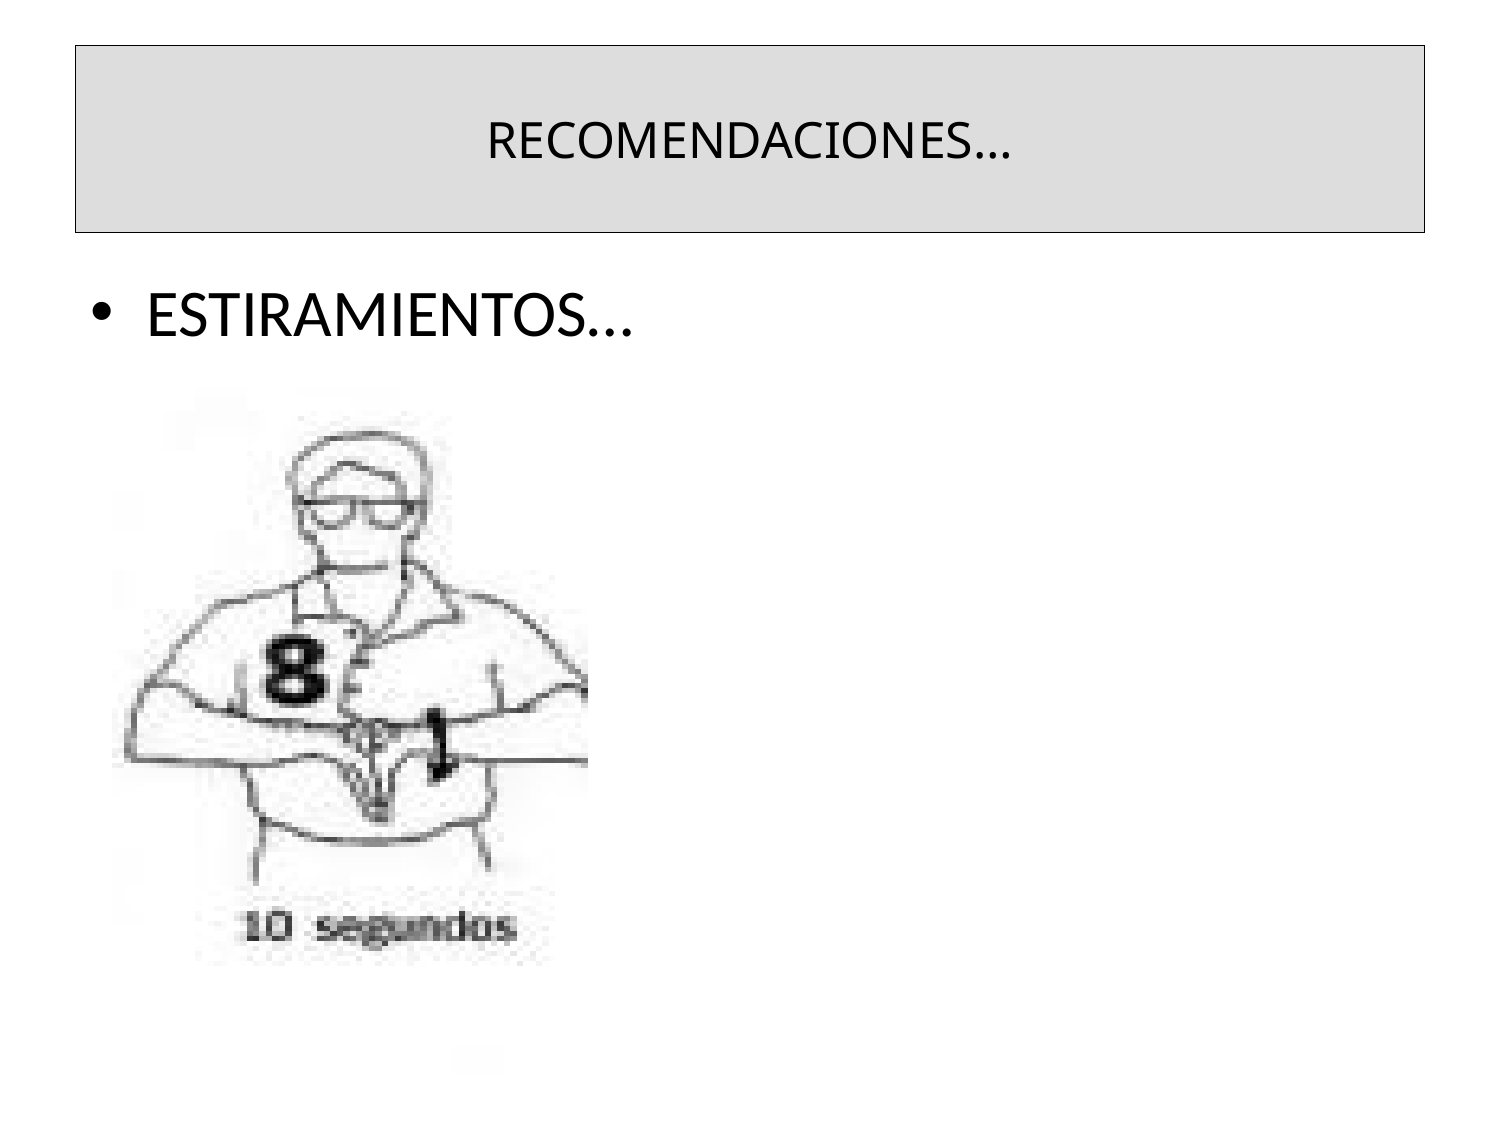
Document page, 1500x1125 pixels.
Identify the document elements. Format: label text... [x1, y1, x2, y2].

picture [112, 387, 588, 1076]
list ESTIRAMIENTOS… [75, 262, 1425, 1005]
title RECOMENDACIONES… [75, 45, 1425, 233]
